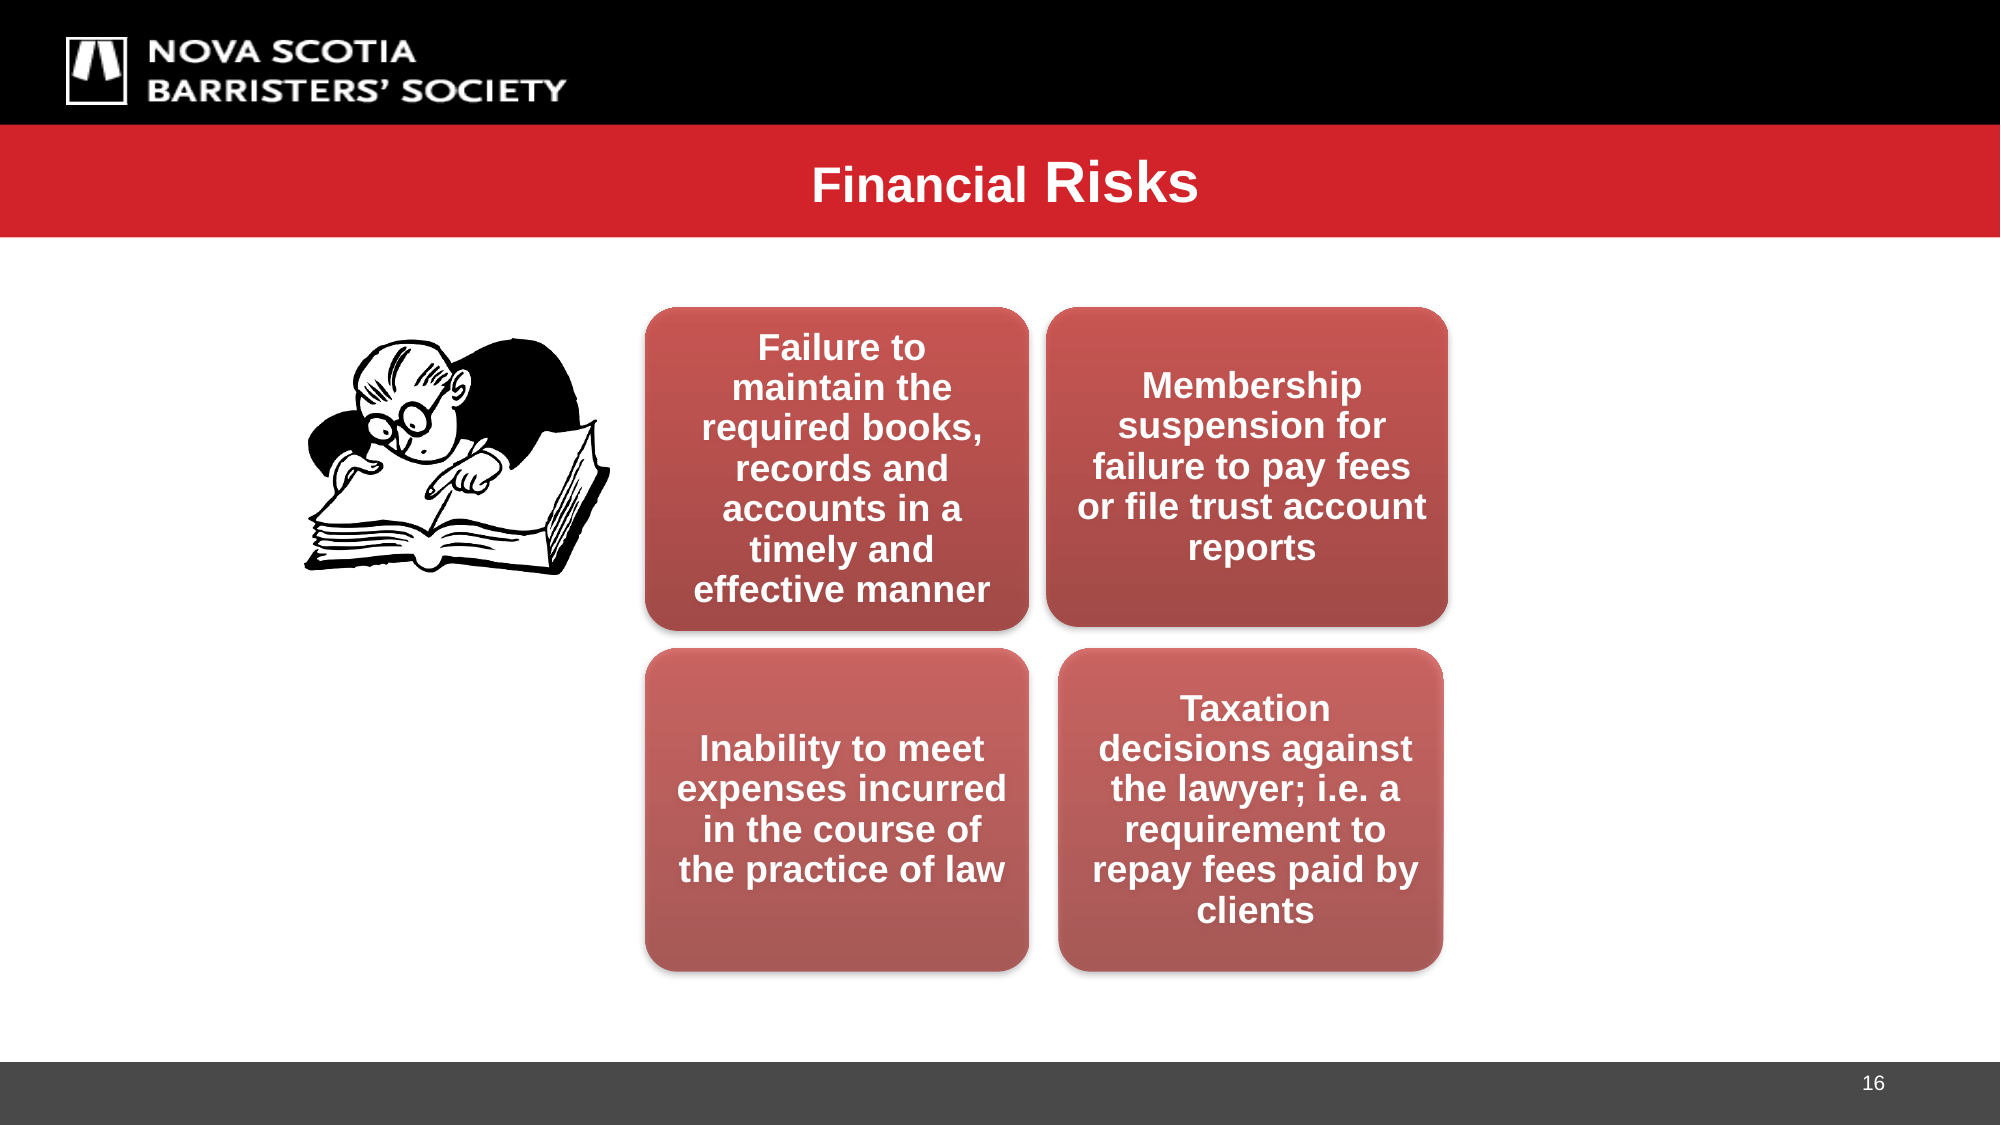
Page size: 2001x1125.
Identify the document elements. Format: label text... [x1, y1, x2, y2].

picture [66, 37, 569, 105]
text_box Financial Risks [279, 137, 1733, 222]
picture [303, 337, 610, 575]
slide_number 16 [1433, 1062, 1900, 1103]
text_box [456, 304, 1709, 982]
